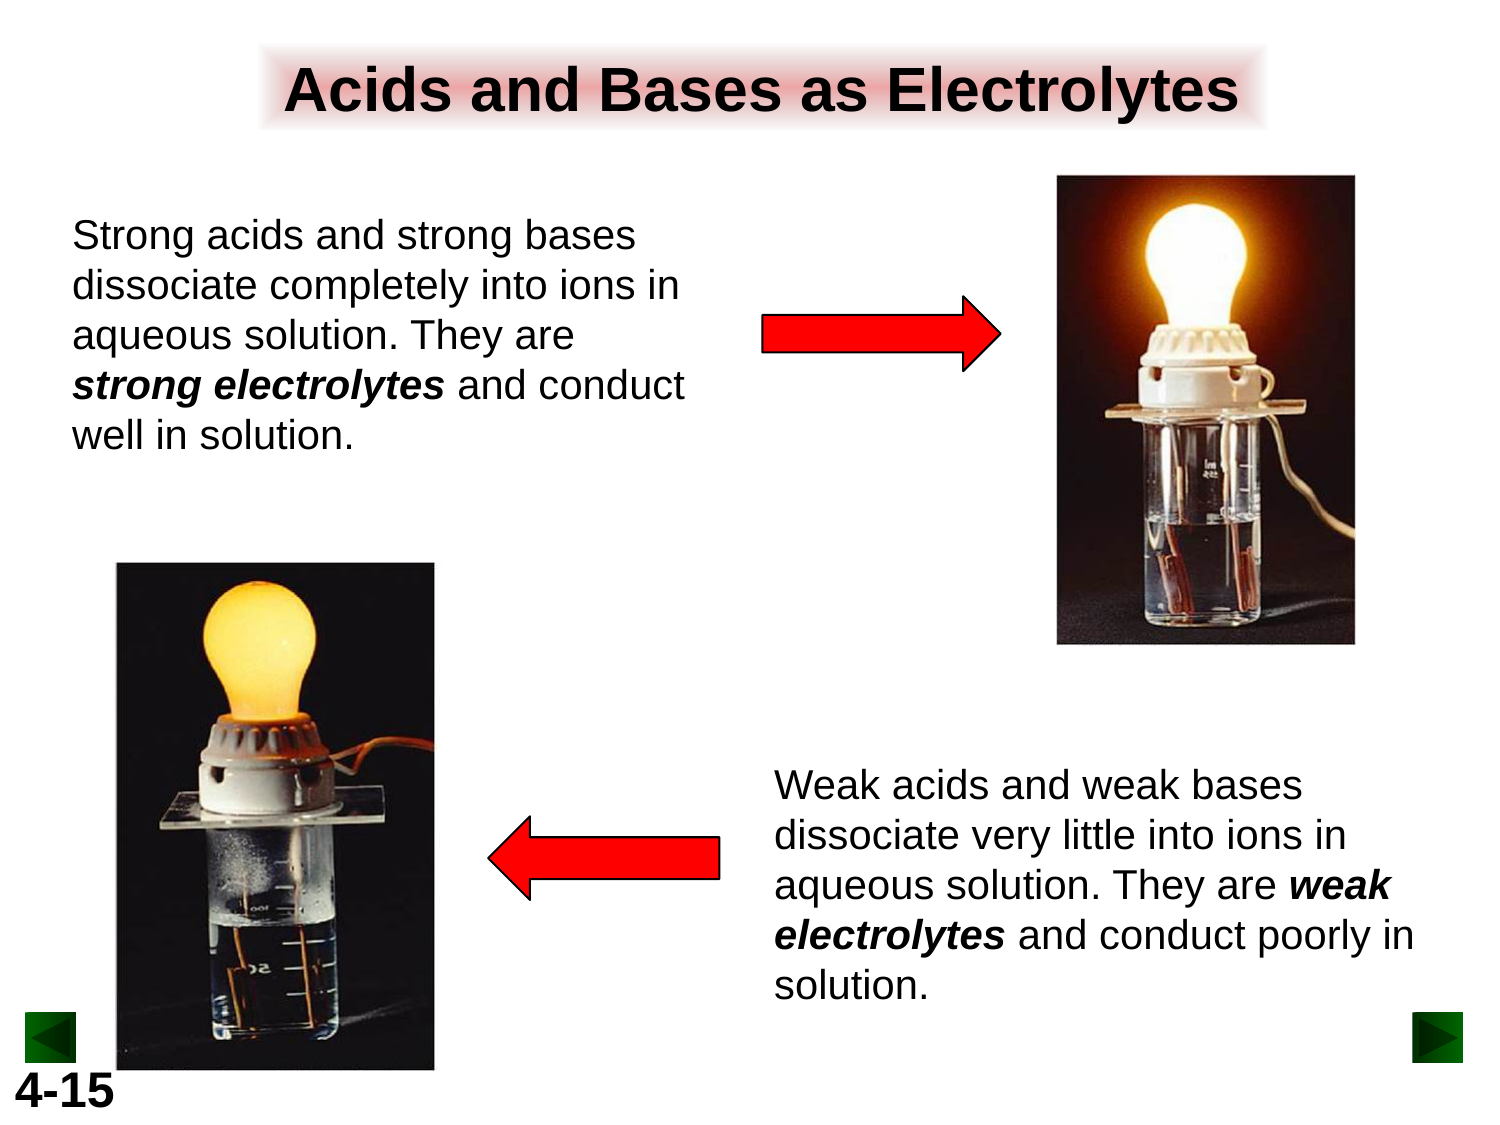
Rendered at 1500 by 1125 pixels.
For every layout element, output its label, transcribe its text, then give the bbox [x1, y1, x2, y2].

text_box Acids and Bases as Electrolytes [256, 41, 1269, 132]
text_box Strong acids and strong bases dissociate completely into ions in aqueous solution. They are strong electrolytes and conduct well in solution. [57, 200, 720, 465]
text_box [762, 296, 1001, 372]
picture [112, 562, 441, 1071]
picture [1055, 174, 1356, 647]
text_box [488, 816, 720, 900]
text_box Weak acids and weak bases dissociate very little into ions in aqueous solution. They are weak electrolytes and conduct poorly in solution. [759, 750, 1447, 1015]
